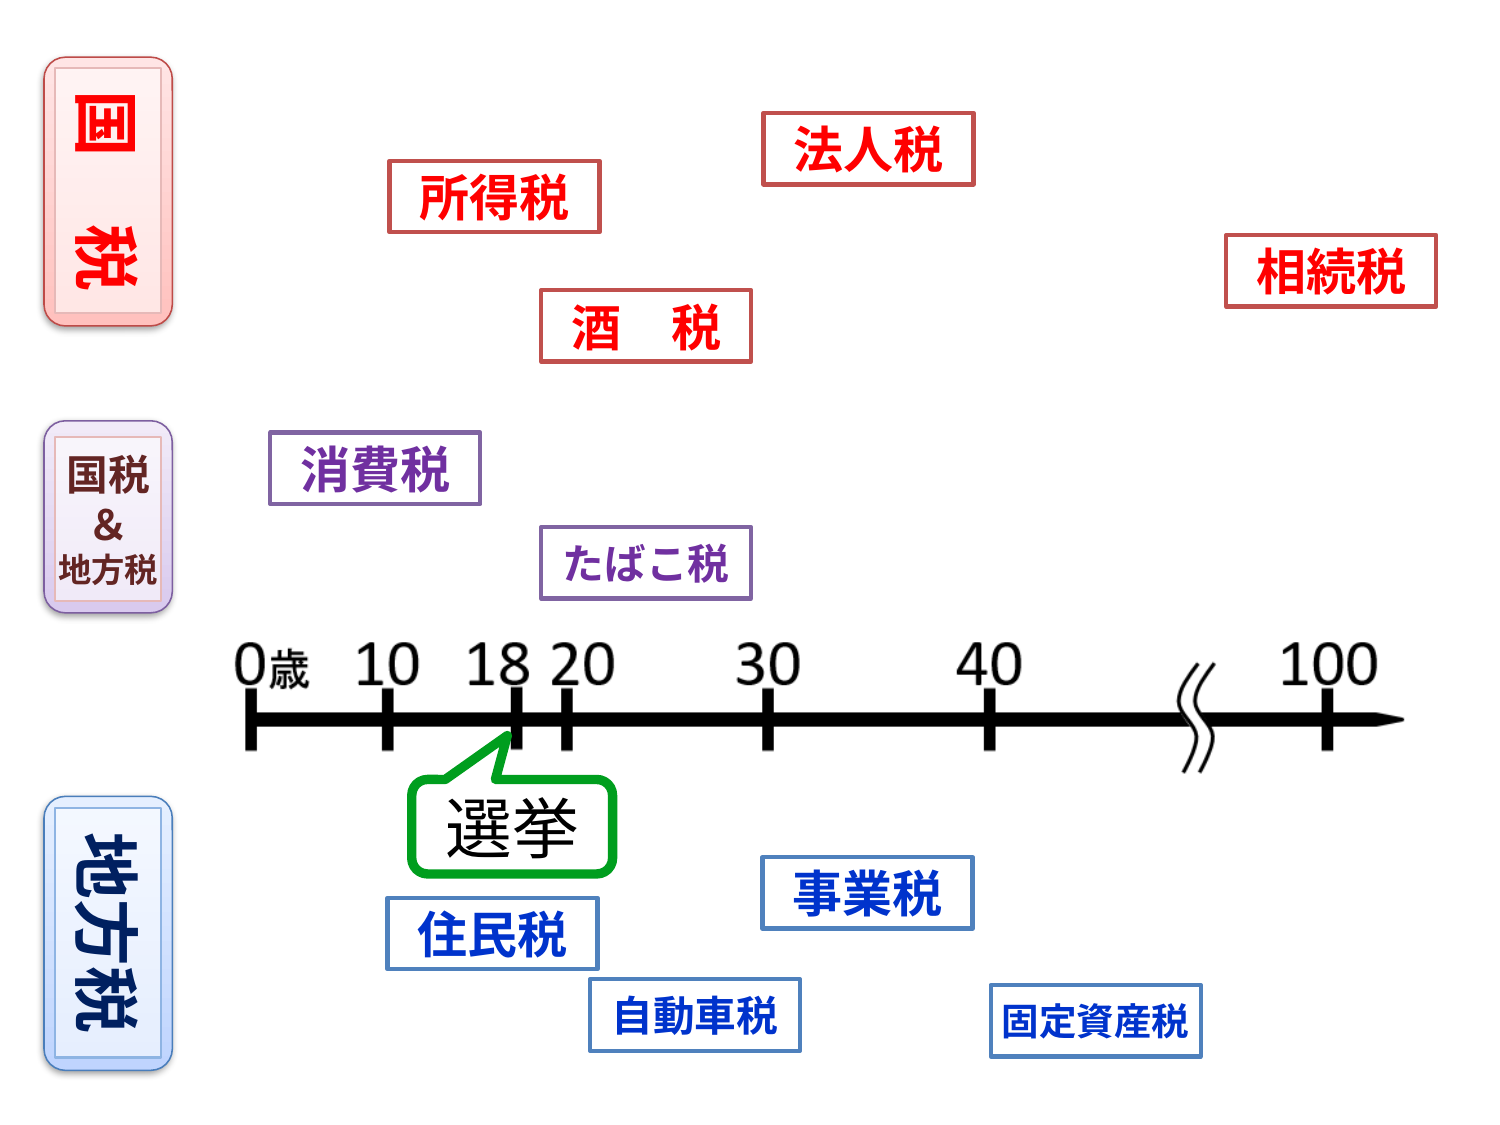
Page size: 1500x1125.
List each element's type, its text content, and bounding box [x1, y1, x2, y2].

text_box たばこ税 [539, 525, 753, 601]
text_box 自動車税 [588, 977, 802, 1053]
text_box 相続税 [1224, 233, 1438, 309]
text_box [43, 56, 173, 327]
text_box 事業税 [760, 855, 975, 931]
text_box 住民税 [385, 896, 600, 971]
text_box 法人税 [761, 111, 976, 187]
text_box 選挙 [409, 792, 615, 877]
text_box 所得税 [387, 159, 602, 234]
text_box 酒 税 [539, 288, 753, 364]
text_box 消費税 [268, 430, 482, 506]
text_box 固定資産税 [989, 983, 1203, 1059]
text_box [43, 420, 173, 614]
picture [229, 619, 1412, 784]
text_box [43, 796, 173, 1071]
